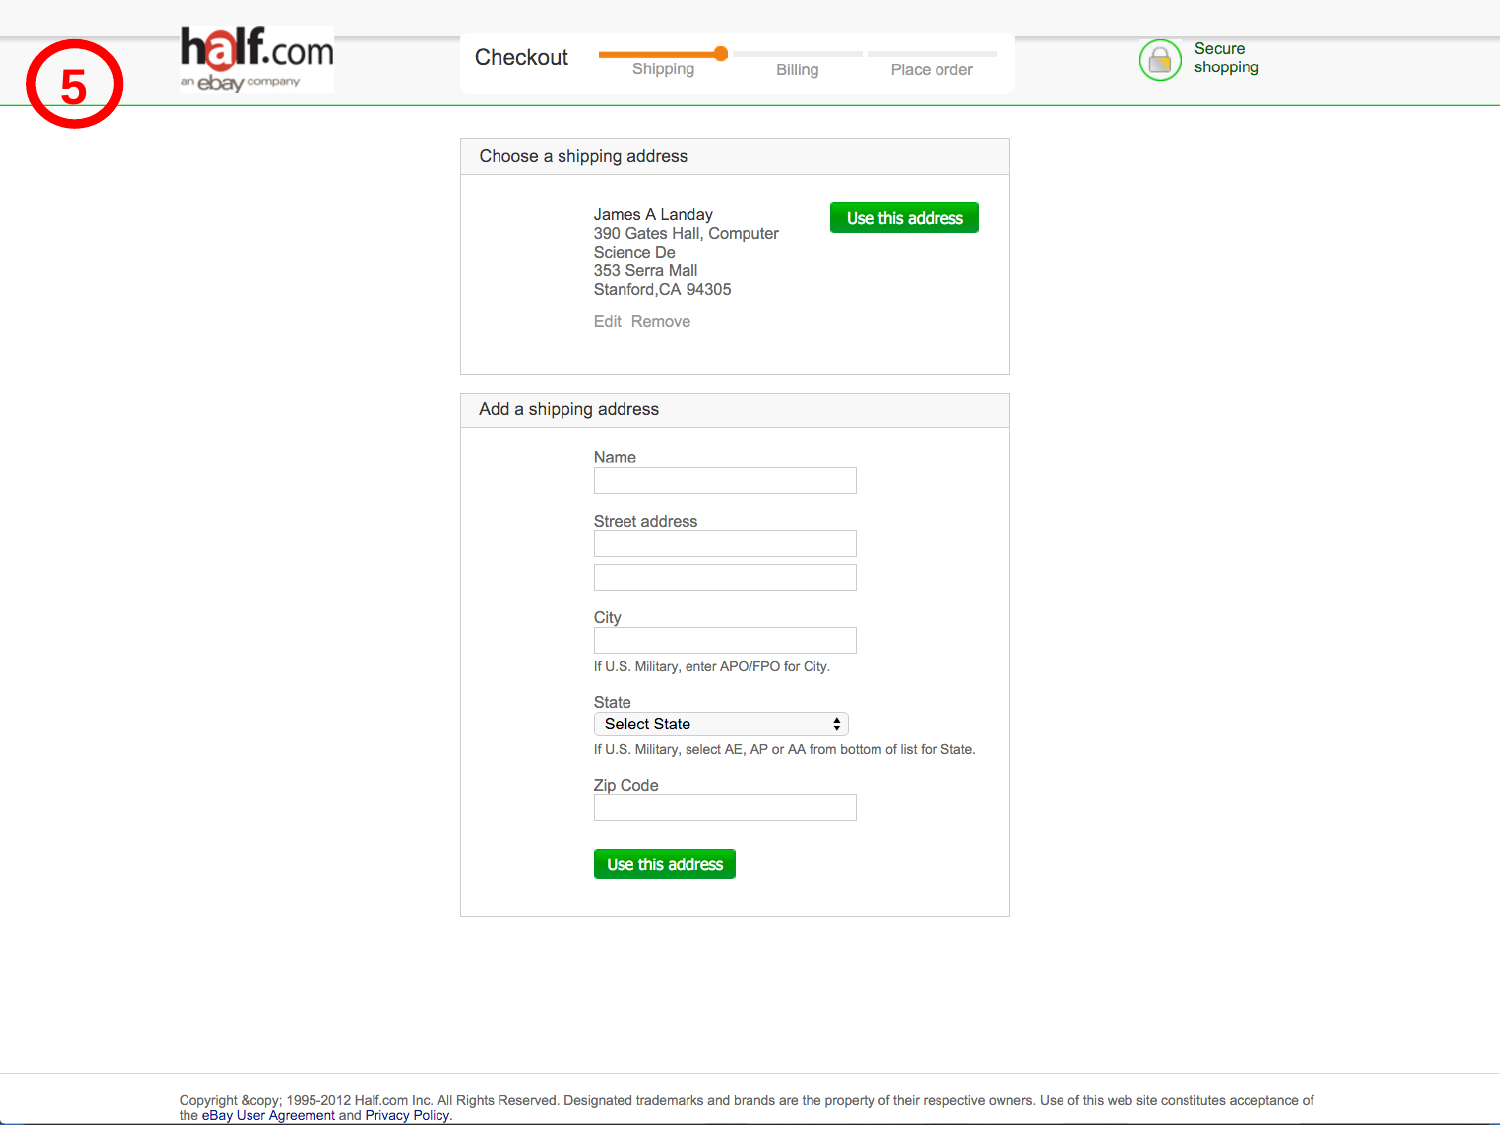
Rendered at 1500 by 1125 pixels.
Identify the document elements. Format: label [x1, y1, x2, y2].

picture [0, 0, 1500, 1125]
text_box [30, 43, 119, 125]
